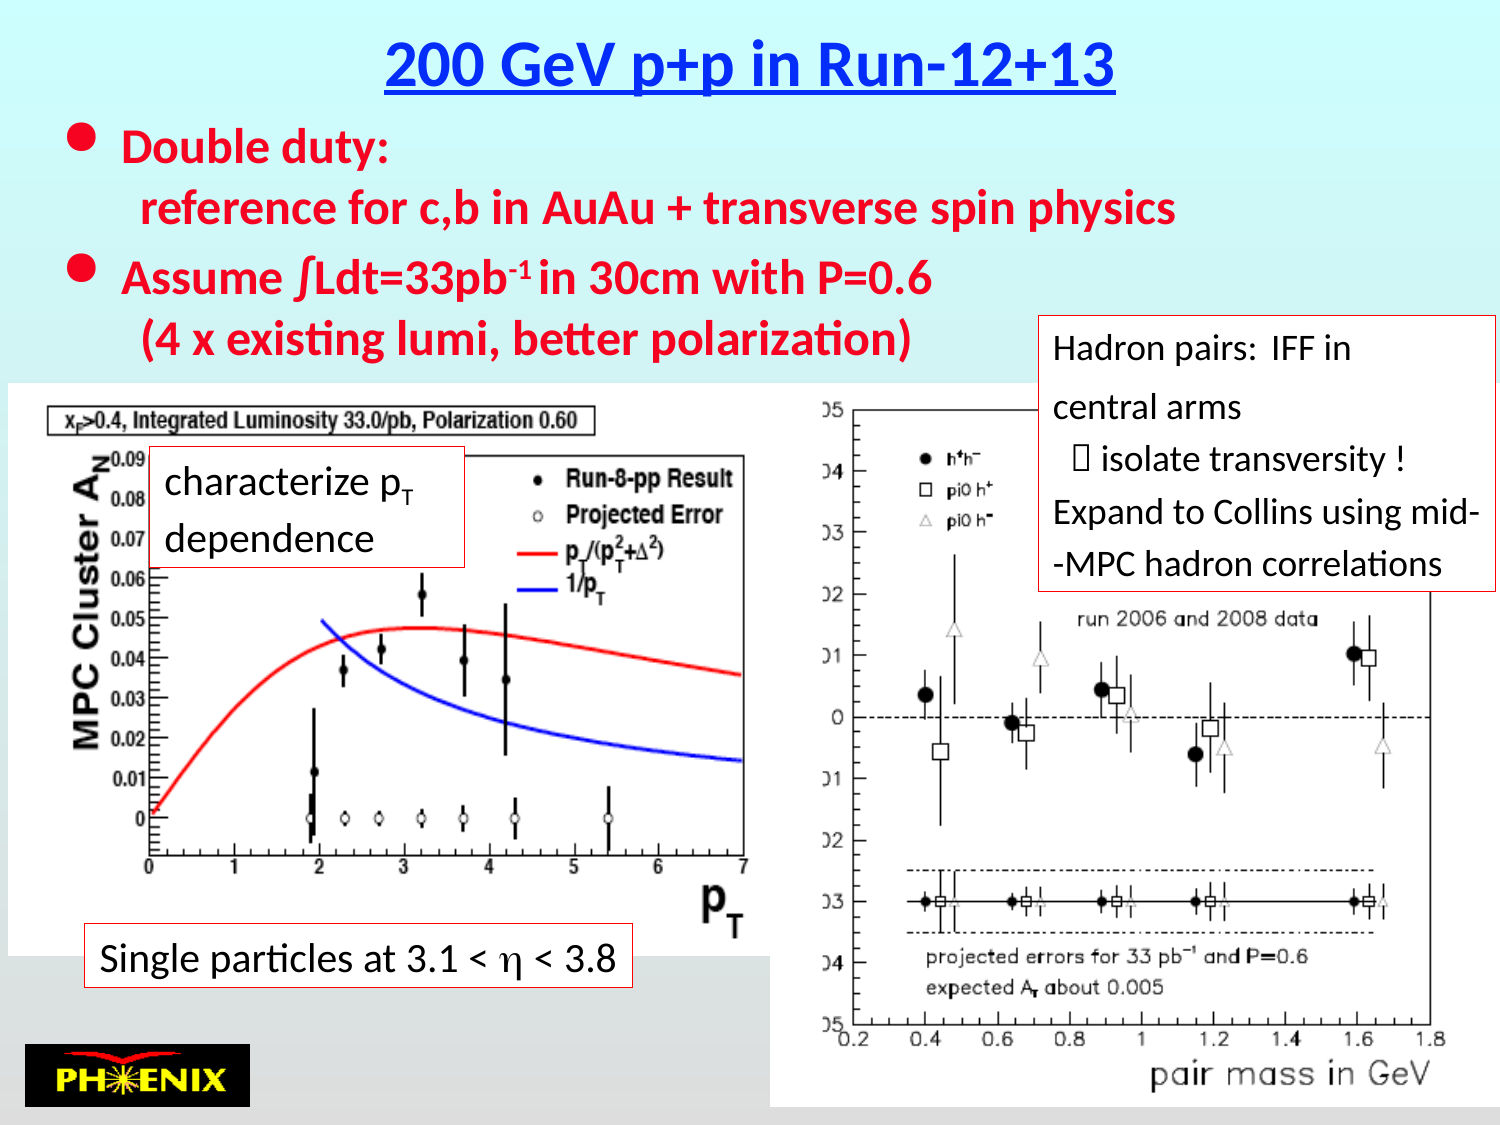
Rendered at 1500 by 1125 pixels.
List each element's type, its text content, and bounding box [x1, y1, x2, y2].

picture [25, 1044, 250, 1107]
list Double duty: reference for c,b in AuAu + transverse spin physics Assume ∫Ldt=33pb-1 in 30cm with P=0.6 (4 x existing lumi, better polarization) [49, 105, 1447, 381]
text_box Hadron pairs: IFF in central arms  isolate transversity ! Expand to Collins using mid- -MPC hadron correlations [1038, 315, 1496, 381]
title 200 GeV p+p in Run-12+13 [112, 21, 1388, 98]
picture [8, 383, 1500, 1107]
text_box Single particles at 3.1 < h < 3.8 [84, 964, 633, 988]
